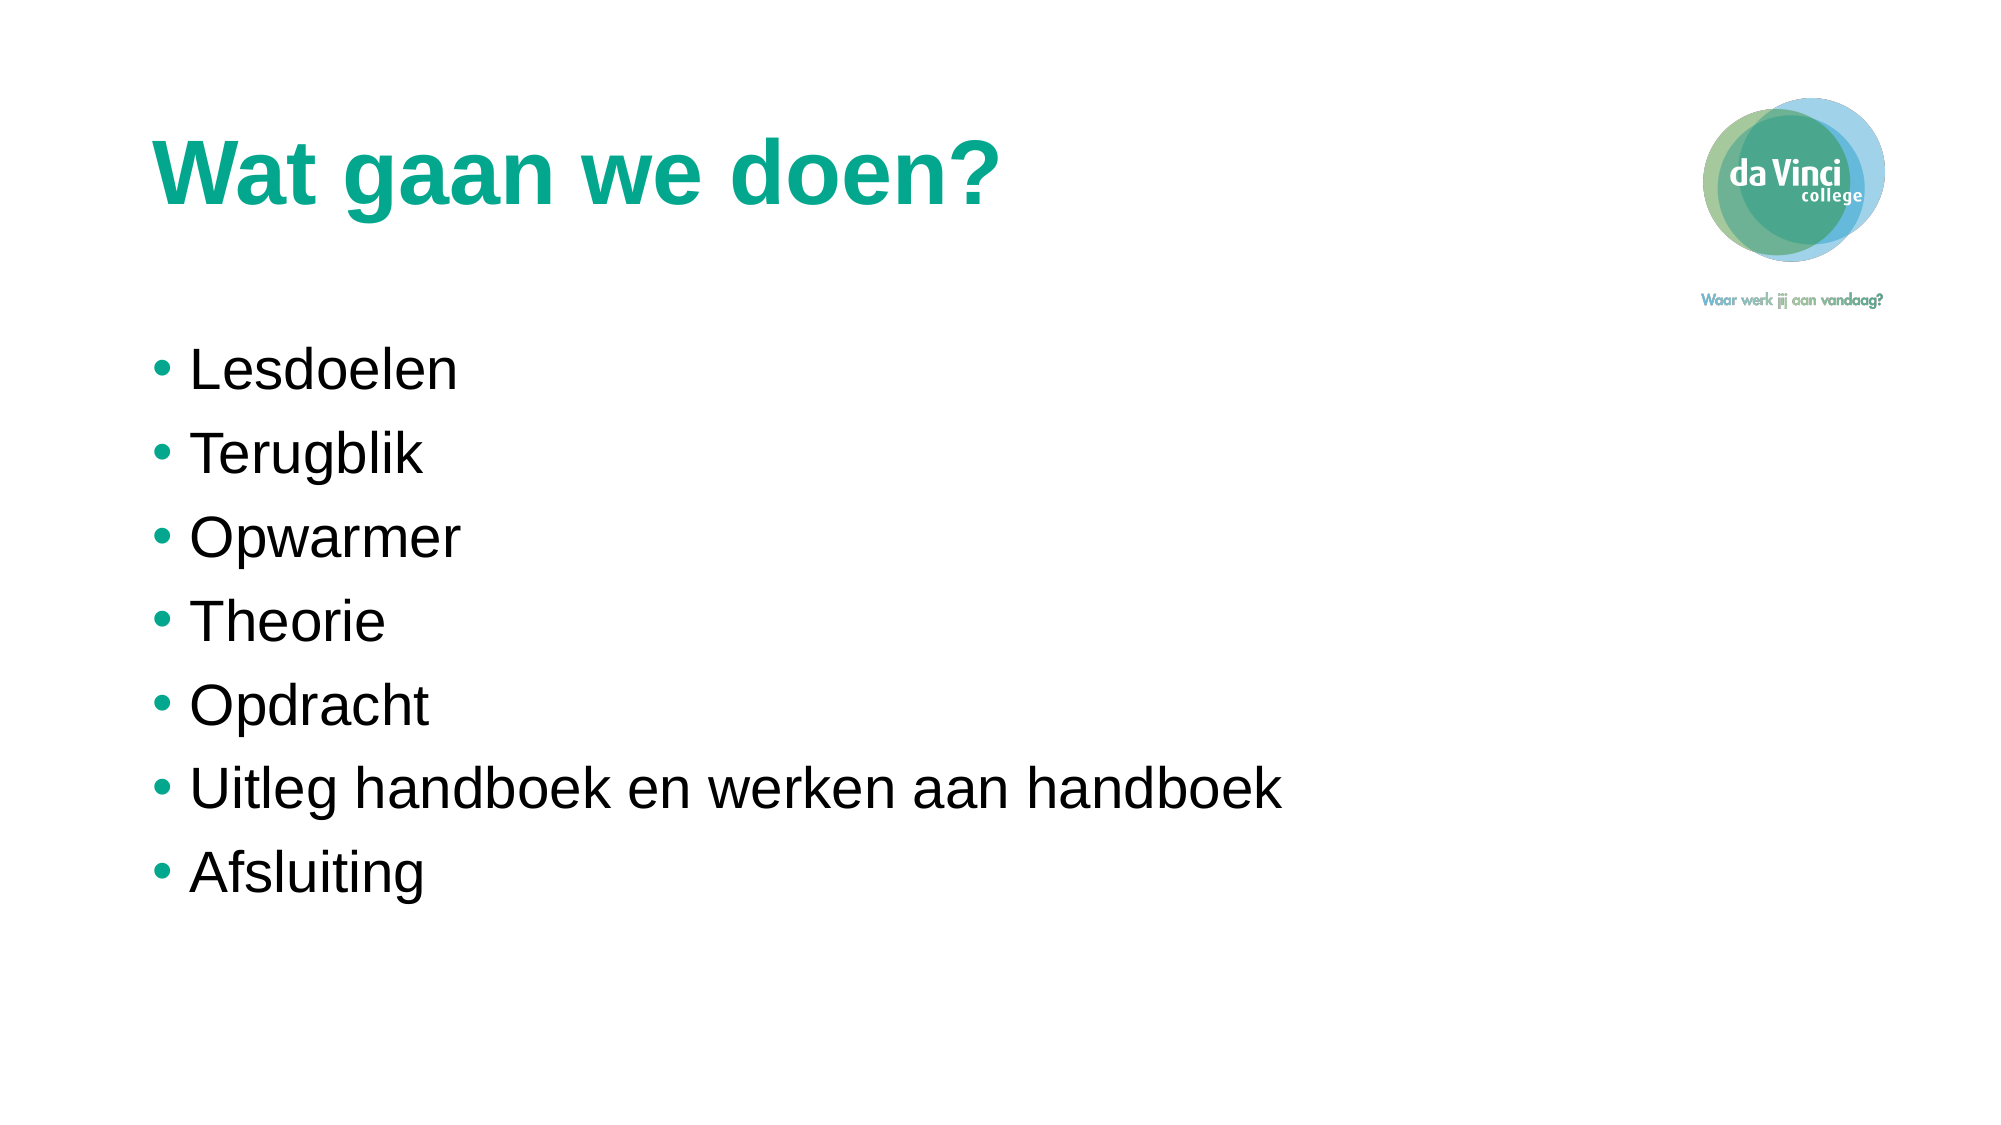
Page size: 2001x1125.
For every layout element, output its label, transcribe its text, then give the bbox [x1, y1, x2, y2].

title Wat gaan we doen? [137, 118, 1863, 237]
list Lesdoelen Terugblik Opwarmer Theorie Opdracht Uitleg handboek en werken aan handboek Afsluiting [137, 332, 1863, 1046]
picture [1701, 98, 1885, 309]
